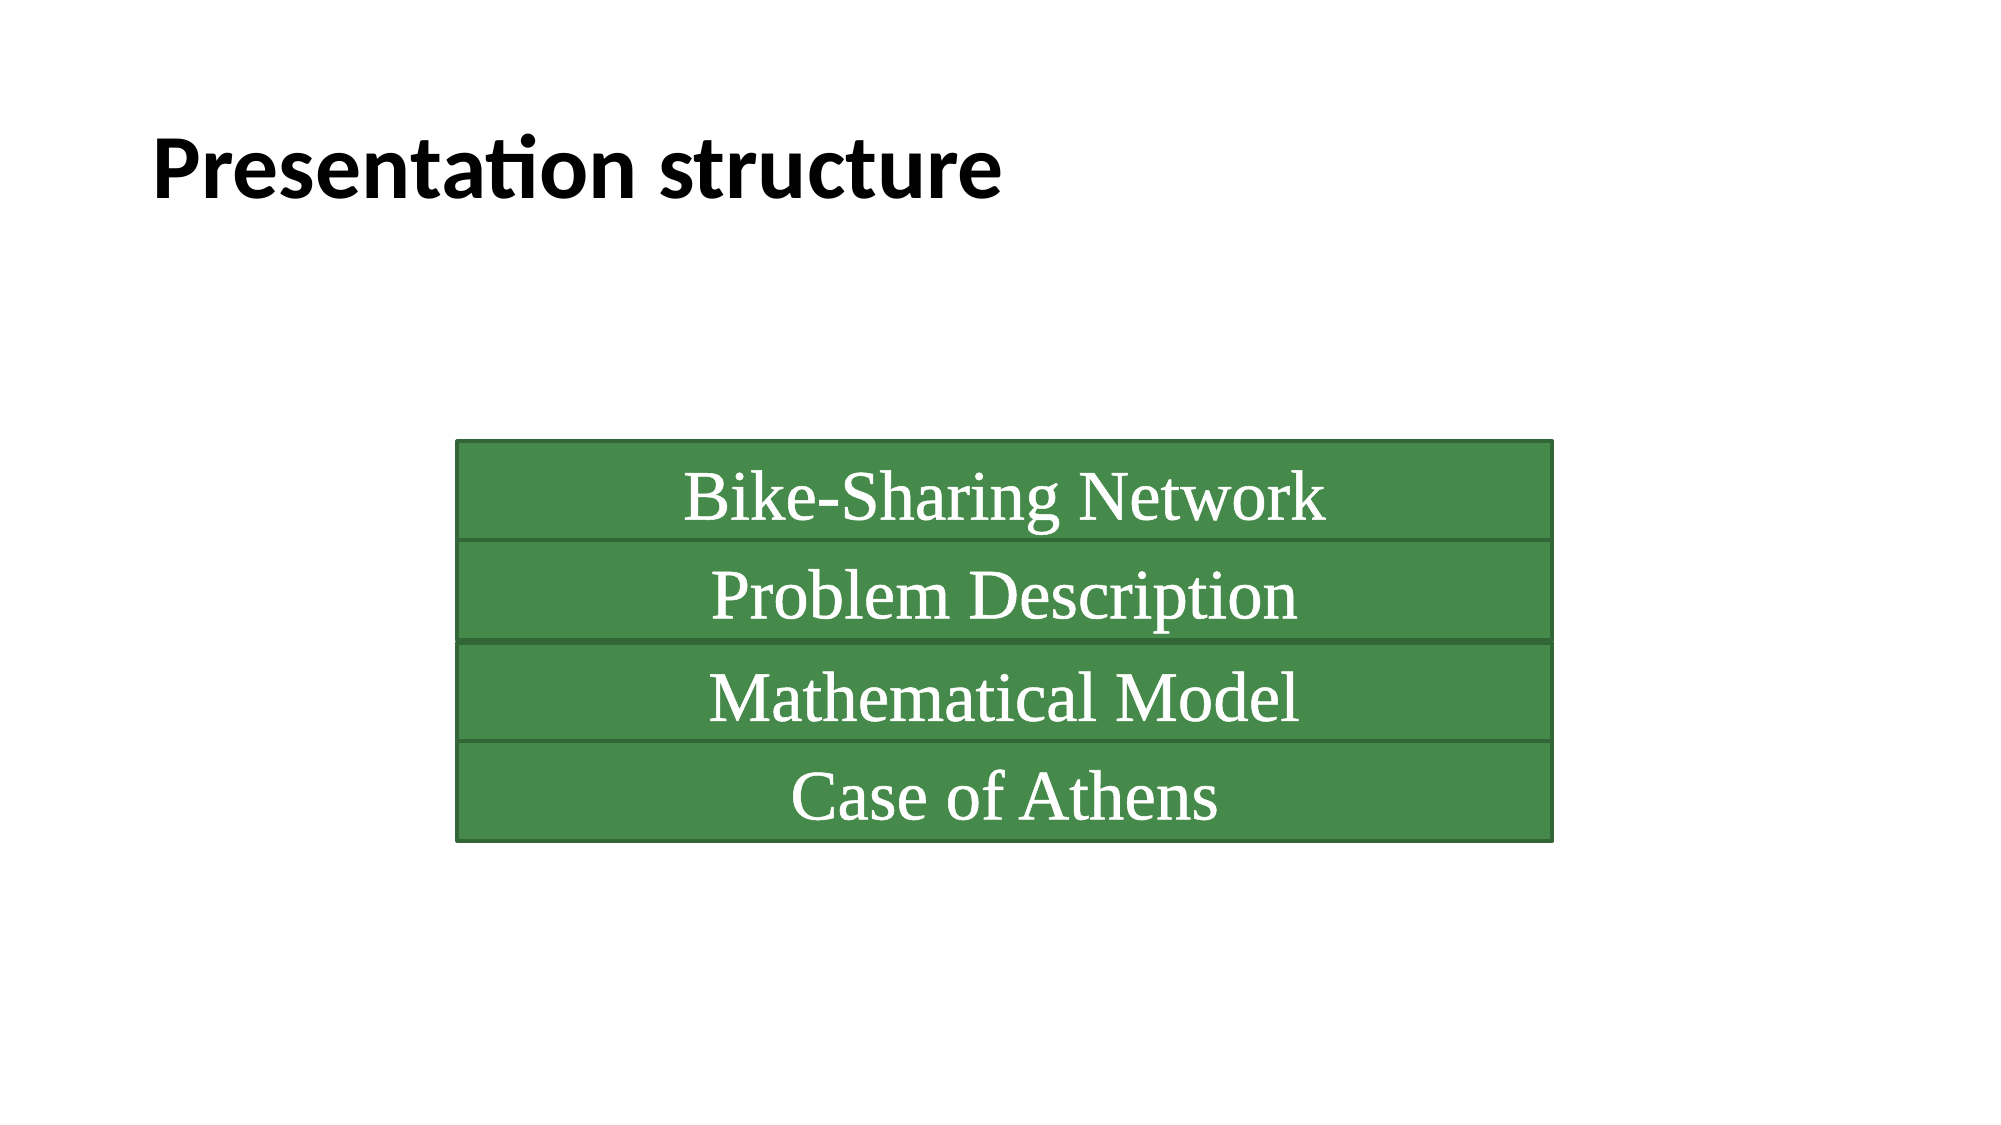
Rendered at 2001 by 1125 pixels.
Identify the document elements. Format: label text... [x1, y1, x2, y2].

list [137, 299, 1863, 1014]
title Presentation structure [137, 59, 1863, 278]
text_box Case of Athens [457, 741, 1553, 841]
text_box Bike-Sharing Network [457, 441, 1553, 540]
text_box Mathematical Model [457, 642, 1553, 741]
text_box Problem Description [457, 540, 1553, 640]
